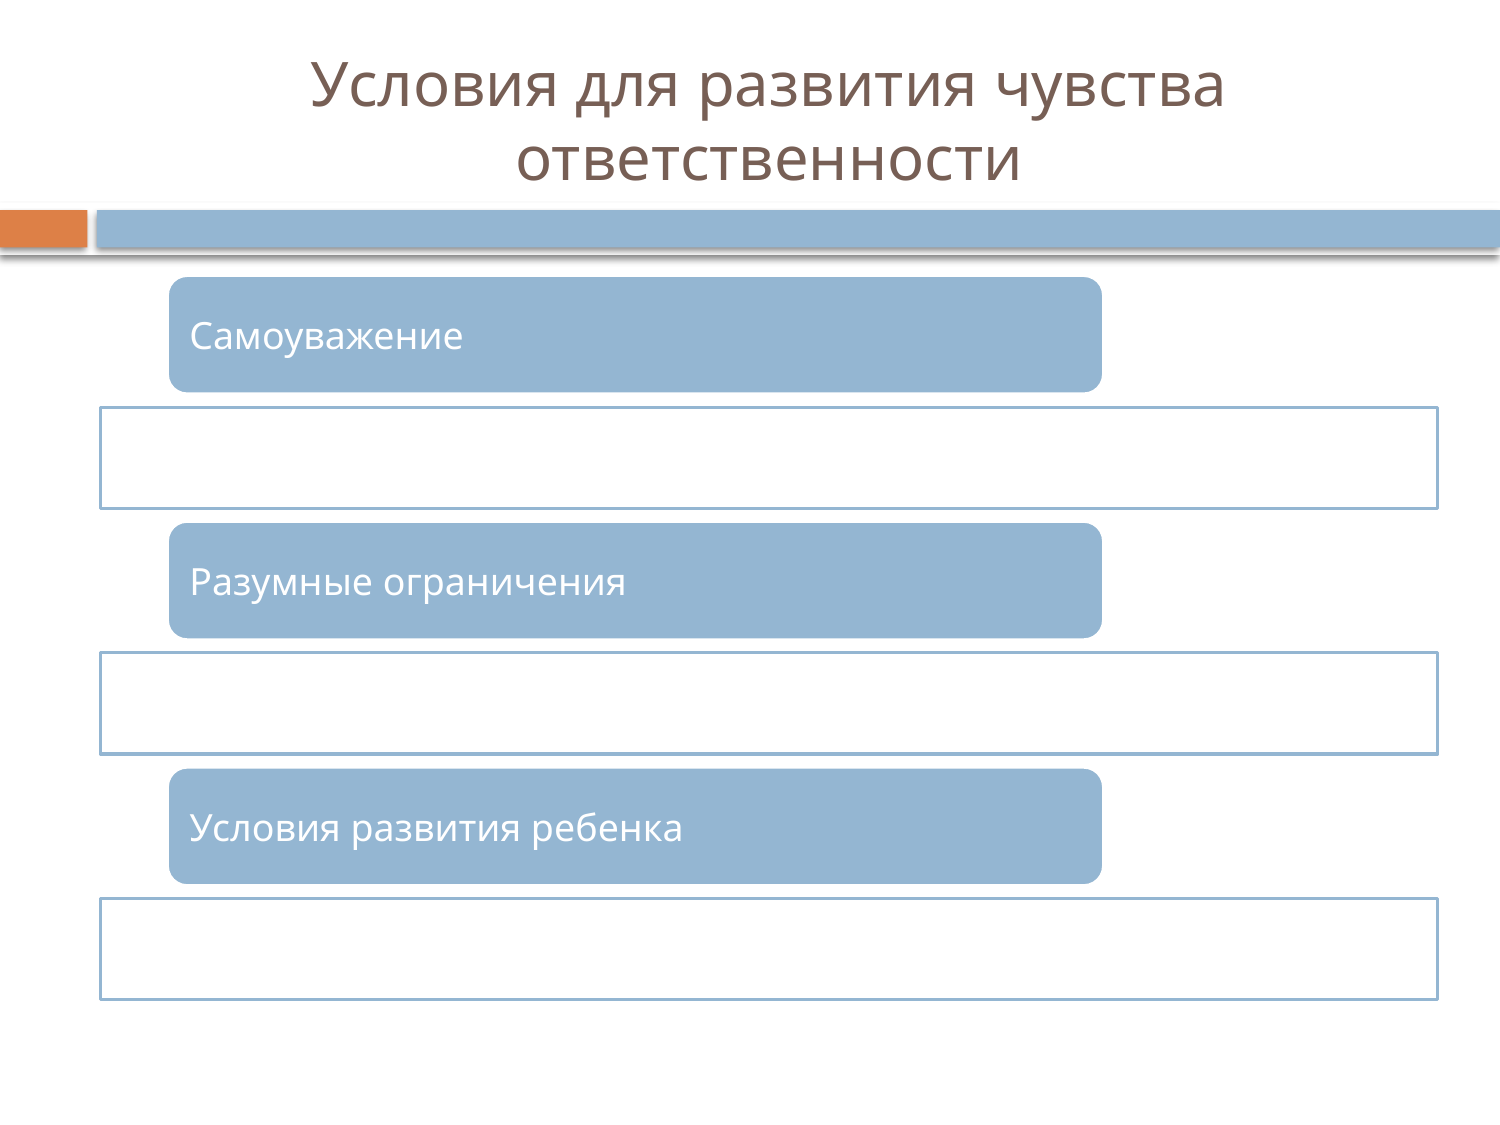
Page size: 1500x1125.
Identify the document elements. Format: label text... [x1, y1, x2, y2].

title Условия для развития чувства ответственности [100, 37, 1438, 200]
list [100, 262, 1439, 1001]
